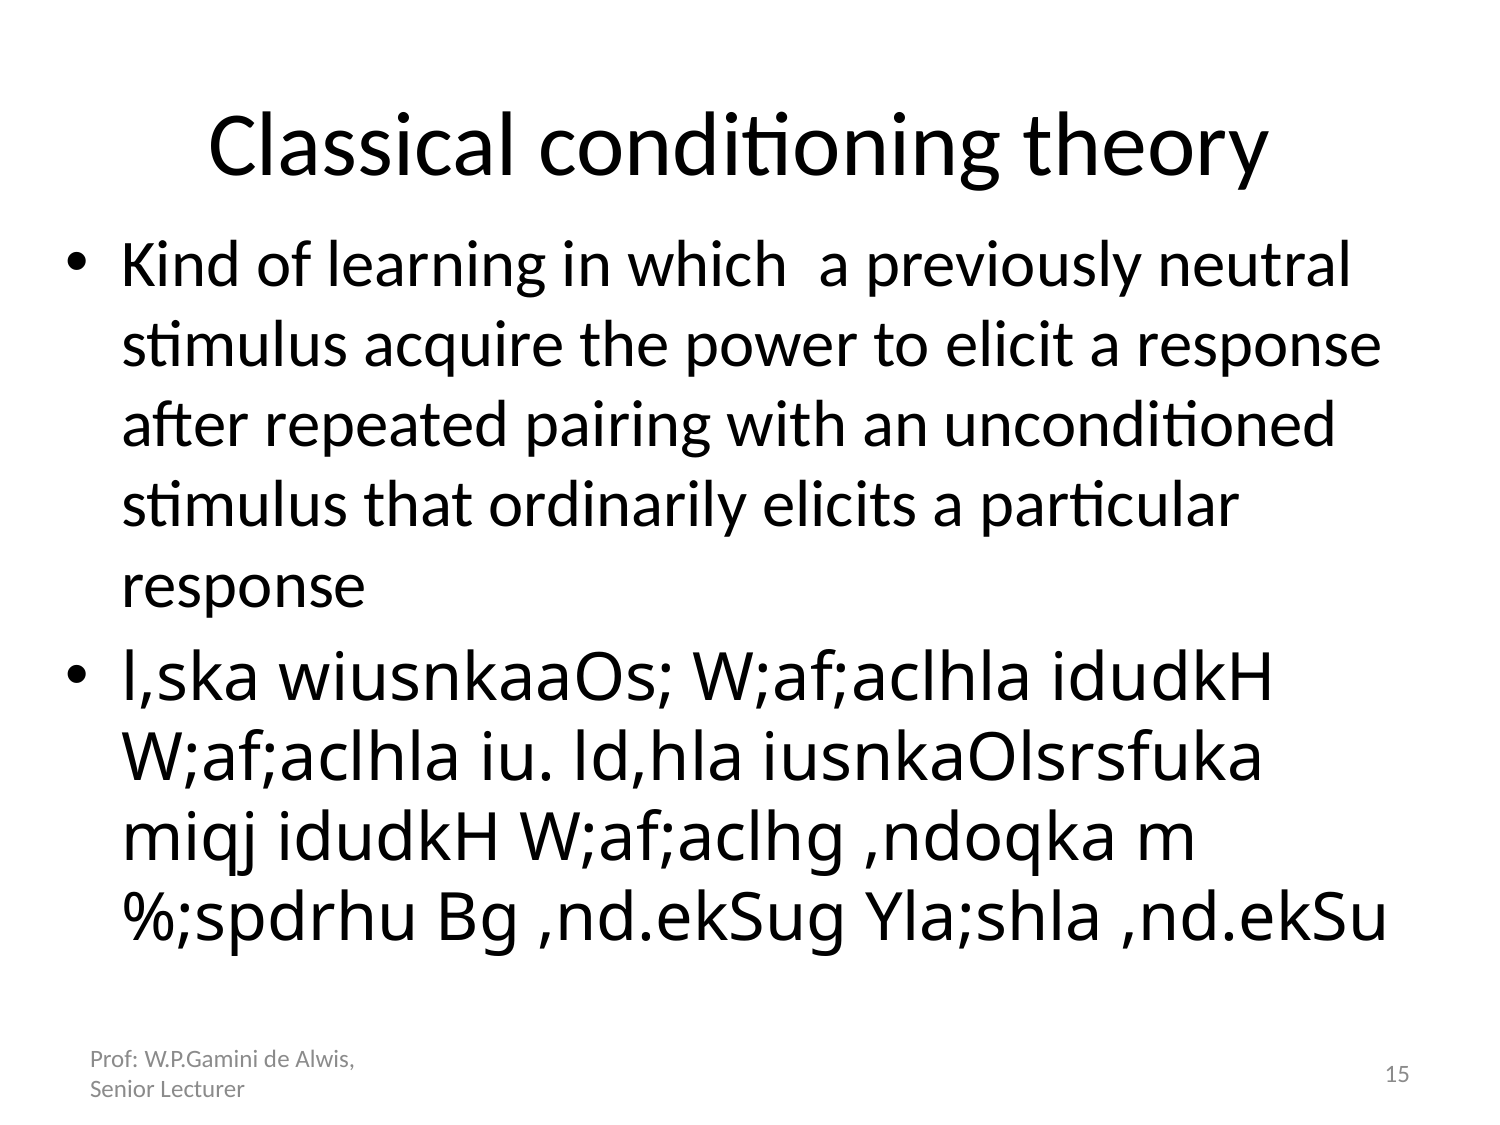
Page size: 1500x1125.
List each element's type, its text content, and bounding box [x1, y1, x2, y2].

title Classical conditioning theory [75, 45, 1425, 212]
slide_number Prof: W.P.Gamini de Alwis, Senior Lecturer [75, 1042, 425, 1103]
list Kind of learning in which a previously neutral stimulus acquire the power to elicit a response after repeated pairing with an unconditioned stimulus that ordinarily elicits a particular response l,ska wiusnkaaOs; W;af;aclhla idudkH W;af;aclhla iu. ld,hla iusnkaOlsrsfuka miqj idudkH W;af;aclhg ,ndoqka m%;spdrhu Bg ,nd.ekSug Yla;shla ,nd.ekSu [50, 212, 1425, 1005]
slide_number 15 [1074, 1042, 1425, 1103]
